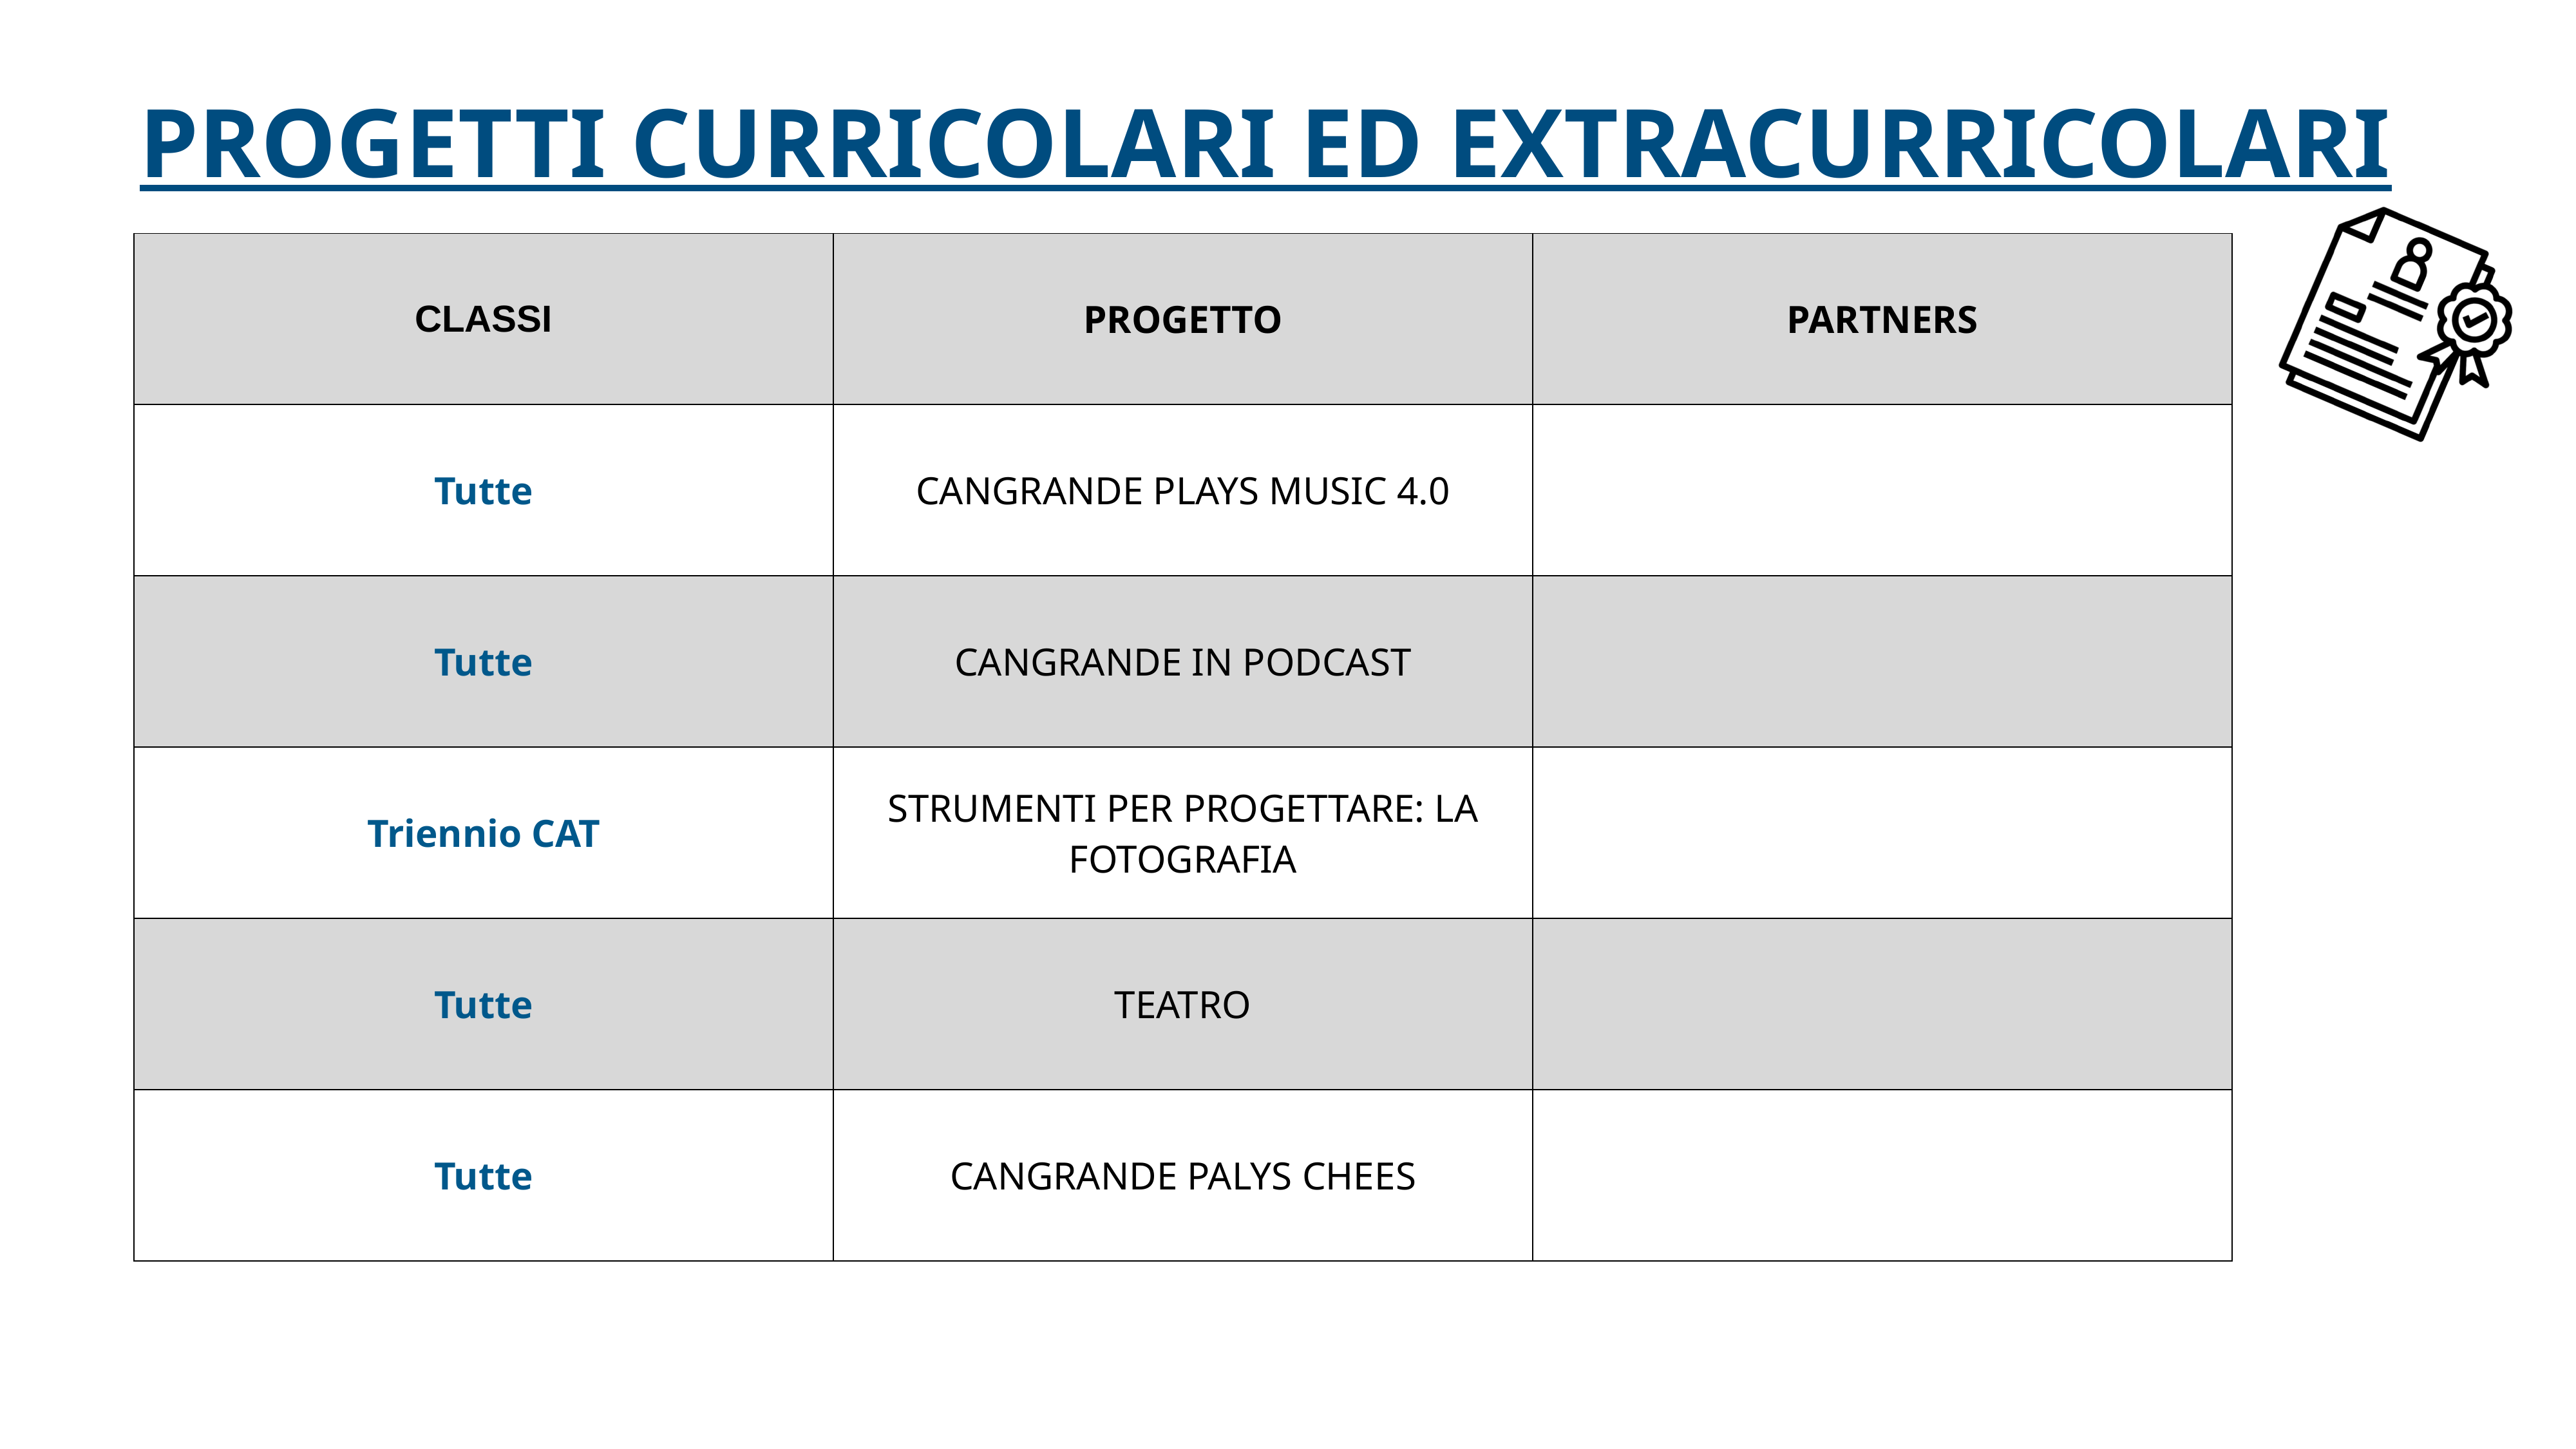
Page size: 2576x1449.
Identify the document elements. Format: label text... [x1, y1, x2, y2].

table_cell Tutte [135, 919, 833, 1089]
picture [2253, 202, 2557, 469]
table_cell [1533, 576, 2231, 746]
table_cell [1533, 919, 2231, 1089]
table_cell STRUMENTI PER PROGETTARE: LA FOTOGRAFIA [834, 748, 1532, 918]
title PROGETTI CURRICOLARI ED EXTRACURRICOLARI [134, 37, 2557, 202]
table_cell CANGRANDE PALYS CHEES [834, 1090, 1532, 1260]
table_cell CANGRANDE PLAYS MUSIC 4.0 [834, 405, 1532, 575]
table_cell CANGRANDE IN PODCAST [834, 576, 1532, 746]
table_cell [1533, 748, 2231, 918]
table_cell TEATRO [834, 919, 1532, 1089]
table_cell Tutte [135, 576, 833, 746]
table_cell Tutte [135, 405, 833, 575]
table_header CLASSI [135, 234, 833, 404]
table_cell Triennio CAT [135, 748, 833, 918]
table_header PARTNERS [1533, 234, 2231, 404]
table_header PROGETTO [834, 234, 1532, 404]
table_cell [1533, 405, 2231, 575]
table_cell [1533, 1090, 2231, 1260]
table_cell Tutte [135, 1090, 833, 1260]
